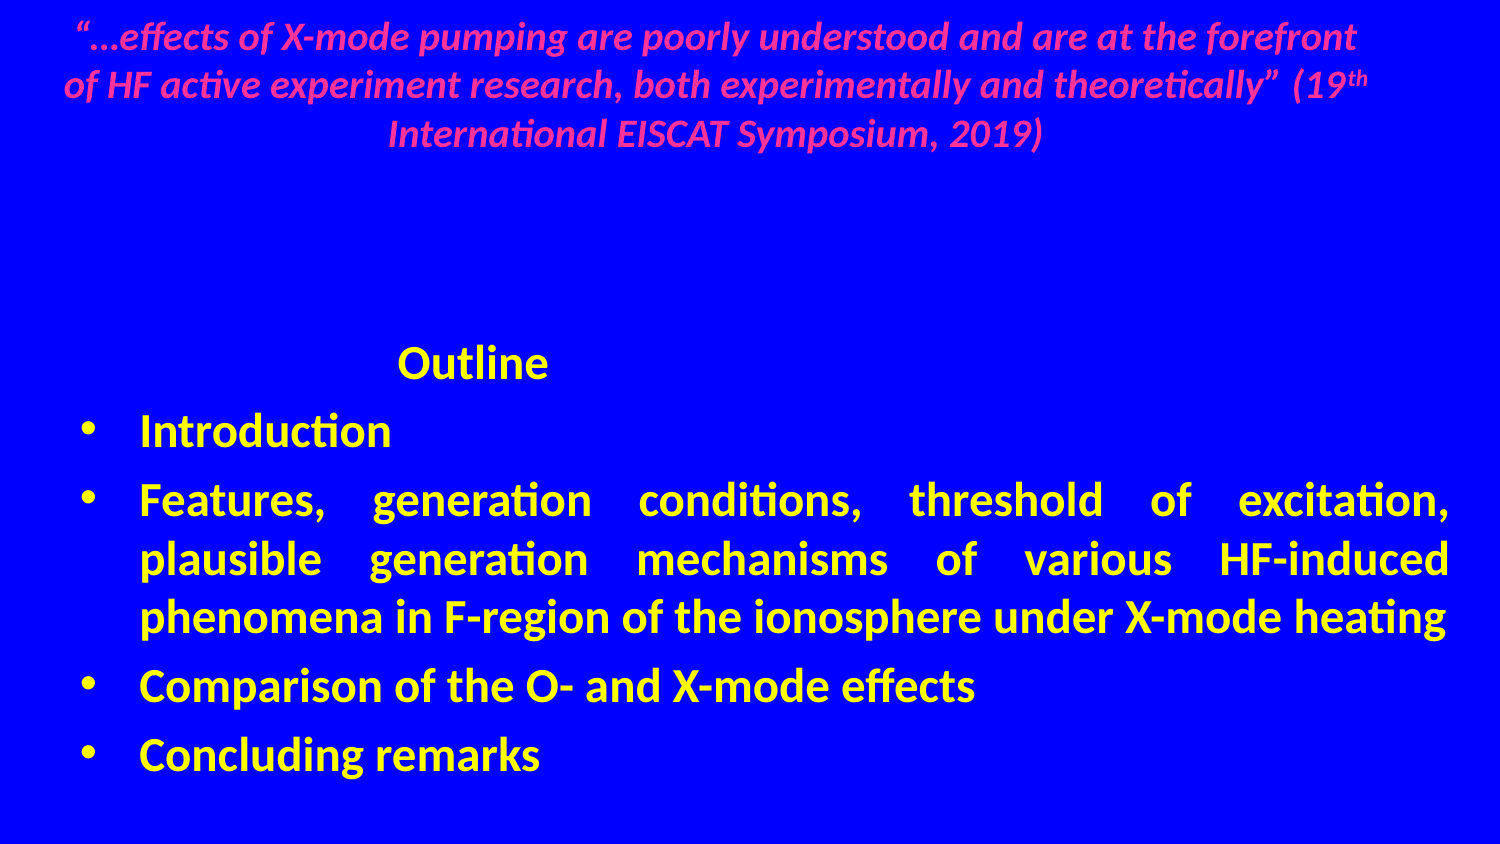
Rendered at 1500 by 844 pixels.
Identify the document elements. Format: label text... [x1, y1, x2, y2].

title “…effects of X-mode pumping are poorly understood and are at the forefront of HF active experiment research, both experimentally and theoretically” (19th International EISCAT Symposium, 2019) [41, 0, 1392, 164]
list Outline Introduction Features, generation conditions, threshold of excitation, plausible generation mechanisms of various HF-induced phenomena in F-region of the ionosphere under X-mode heating Comparison of the O- and X-mode effects Concluding remarks [64, 234, 1467, 812]
